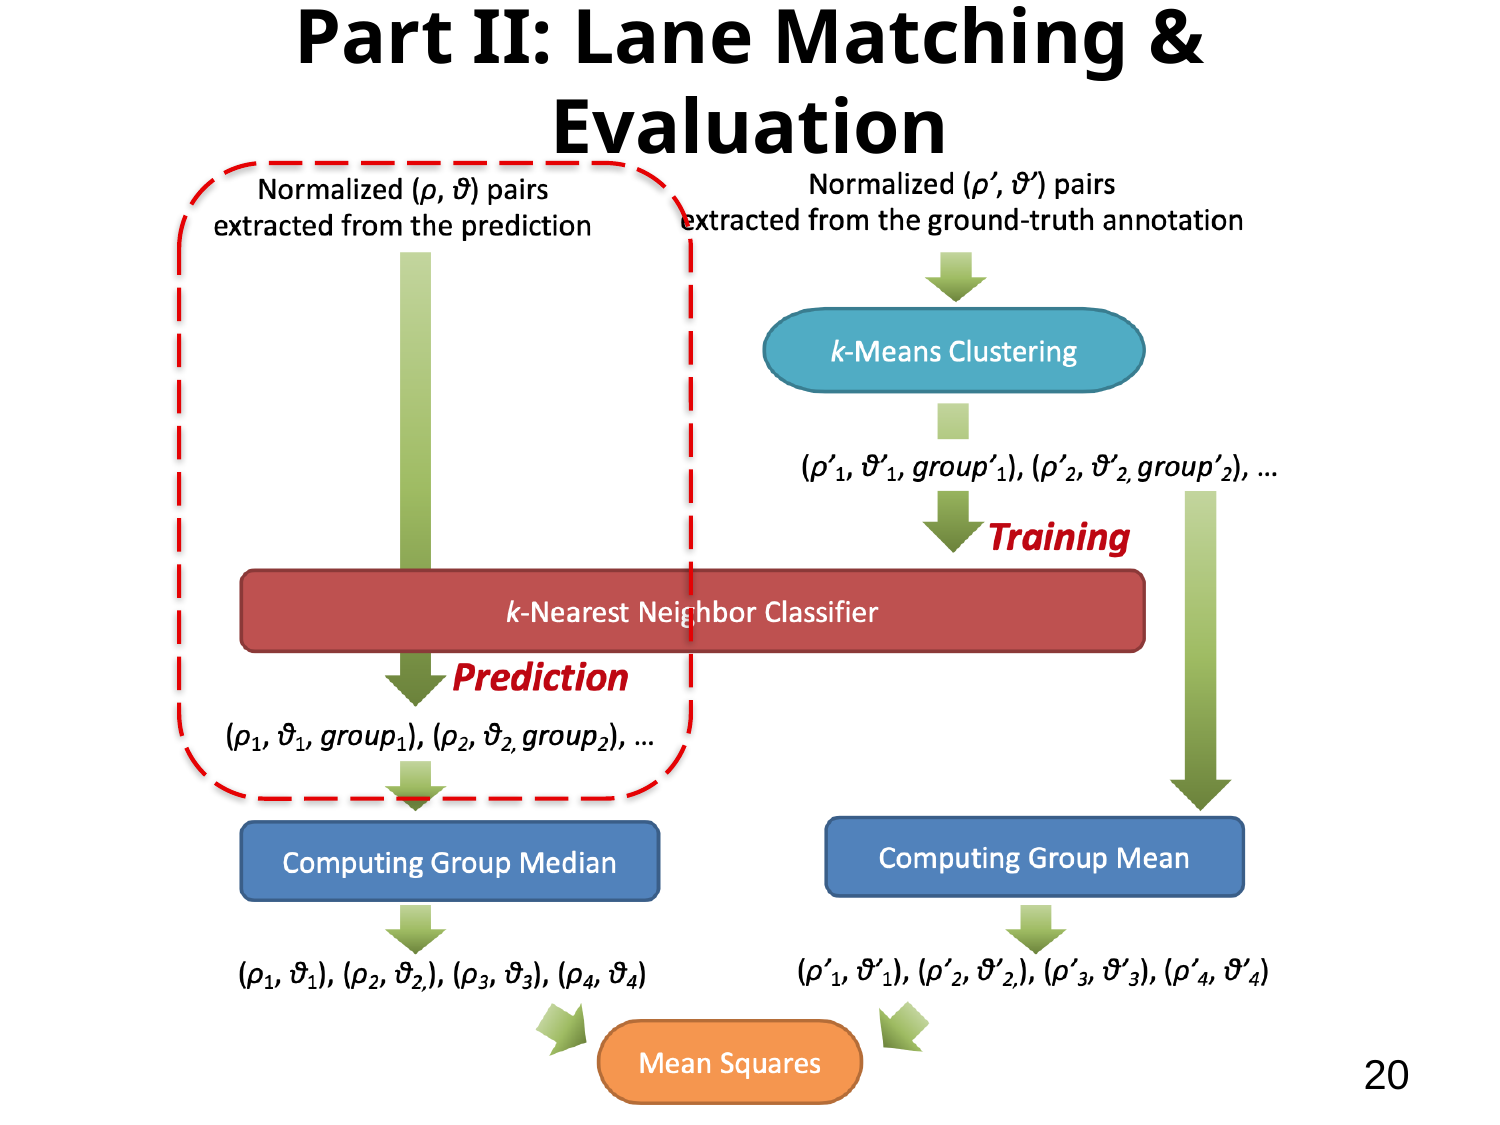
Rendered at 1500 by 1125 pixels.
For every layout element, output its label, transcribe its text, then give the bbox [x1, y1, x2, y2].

picture [182, 162, 1293, 1125]
slide_number 20 [1296, 1042, 1425, 1103]
title Part II: Lane Matching & Evaluation [74, 0, 1426, 173]
